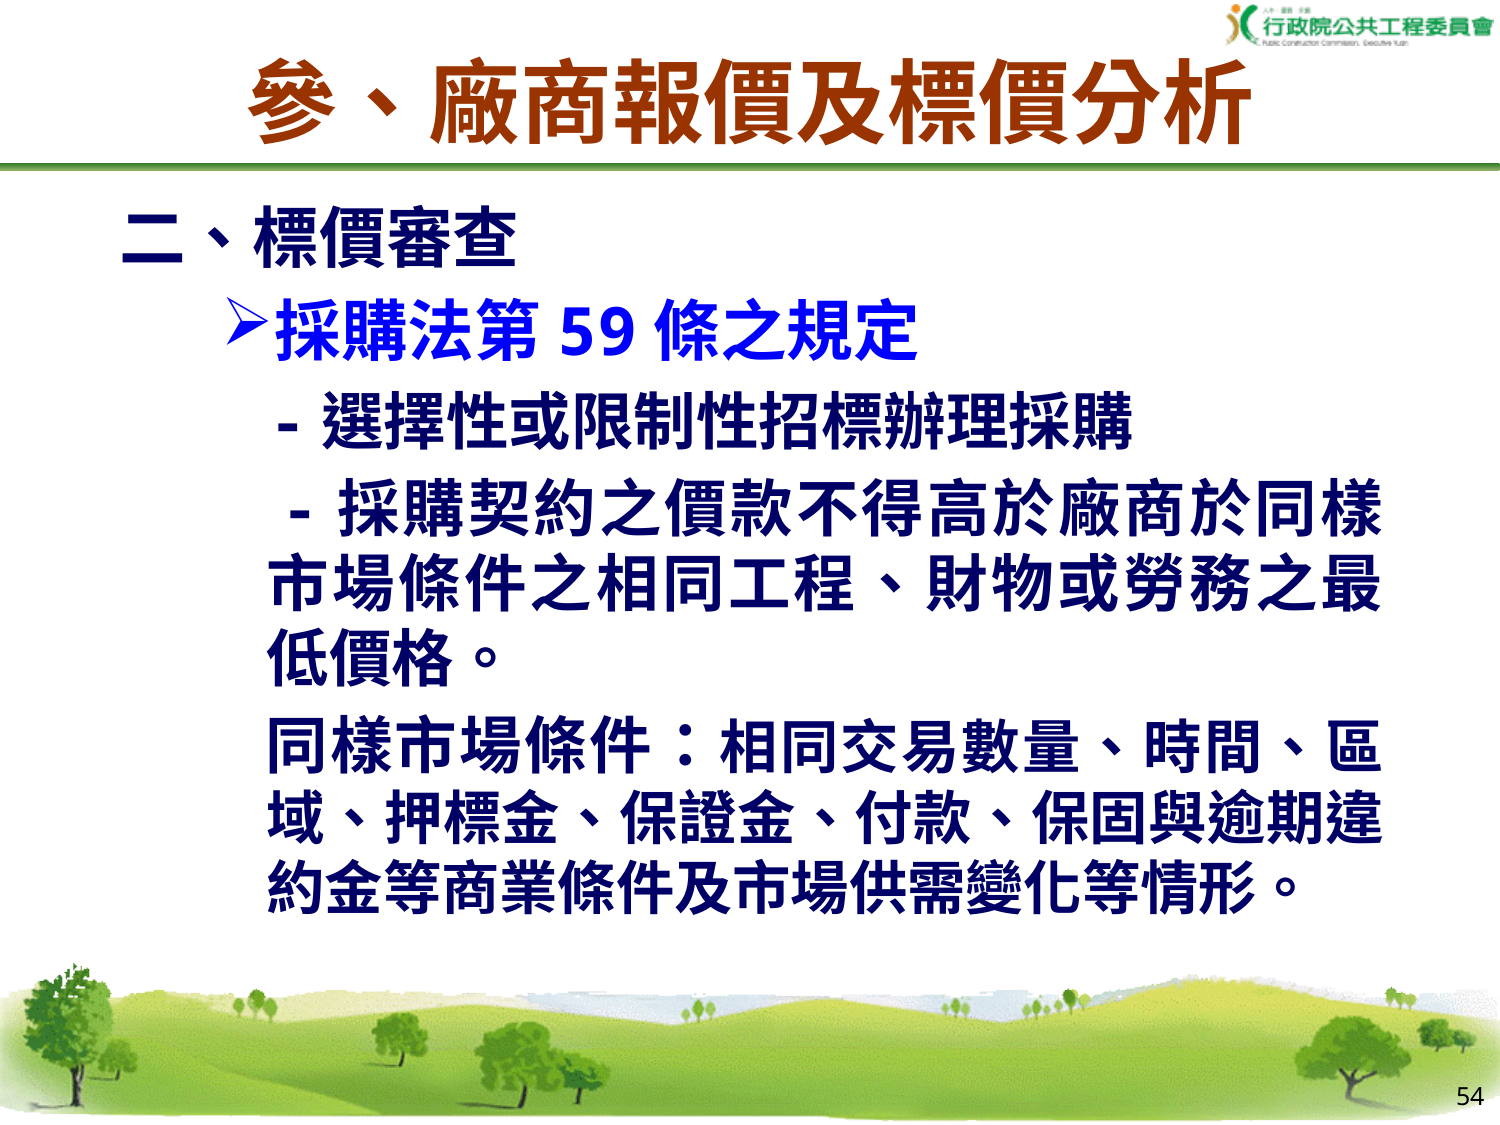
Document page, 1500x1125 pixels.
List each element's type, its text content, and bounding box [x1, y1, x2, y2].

picture [0, 945, 1500, 1125]
picture [1225, 4, 1494, 46]
text_box 53 [1404, 1055, 1488, 1115]
list 二、標價審查 採購法第59條之規定 -選擇性或限制性招標辦理採購 -採購契約之價款不得高於廠商於同樣市場條件之相同工程、財物或勞務之最低價格。 同樣市場條件：相同交易數量、時間、區域、押標金、保證金、付款、保固與逾期違約金等商業條件及市場供需變化等情形。 [116, 195, 1387, 991]
title 參、廠商報價及標價分析 [74, 36, 1425, 163]
